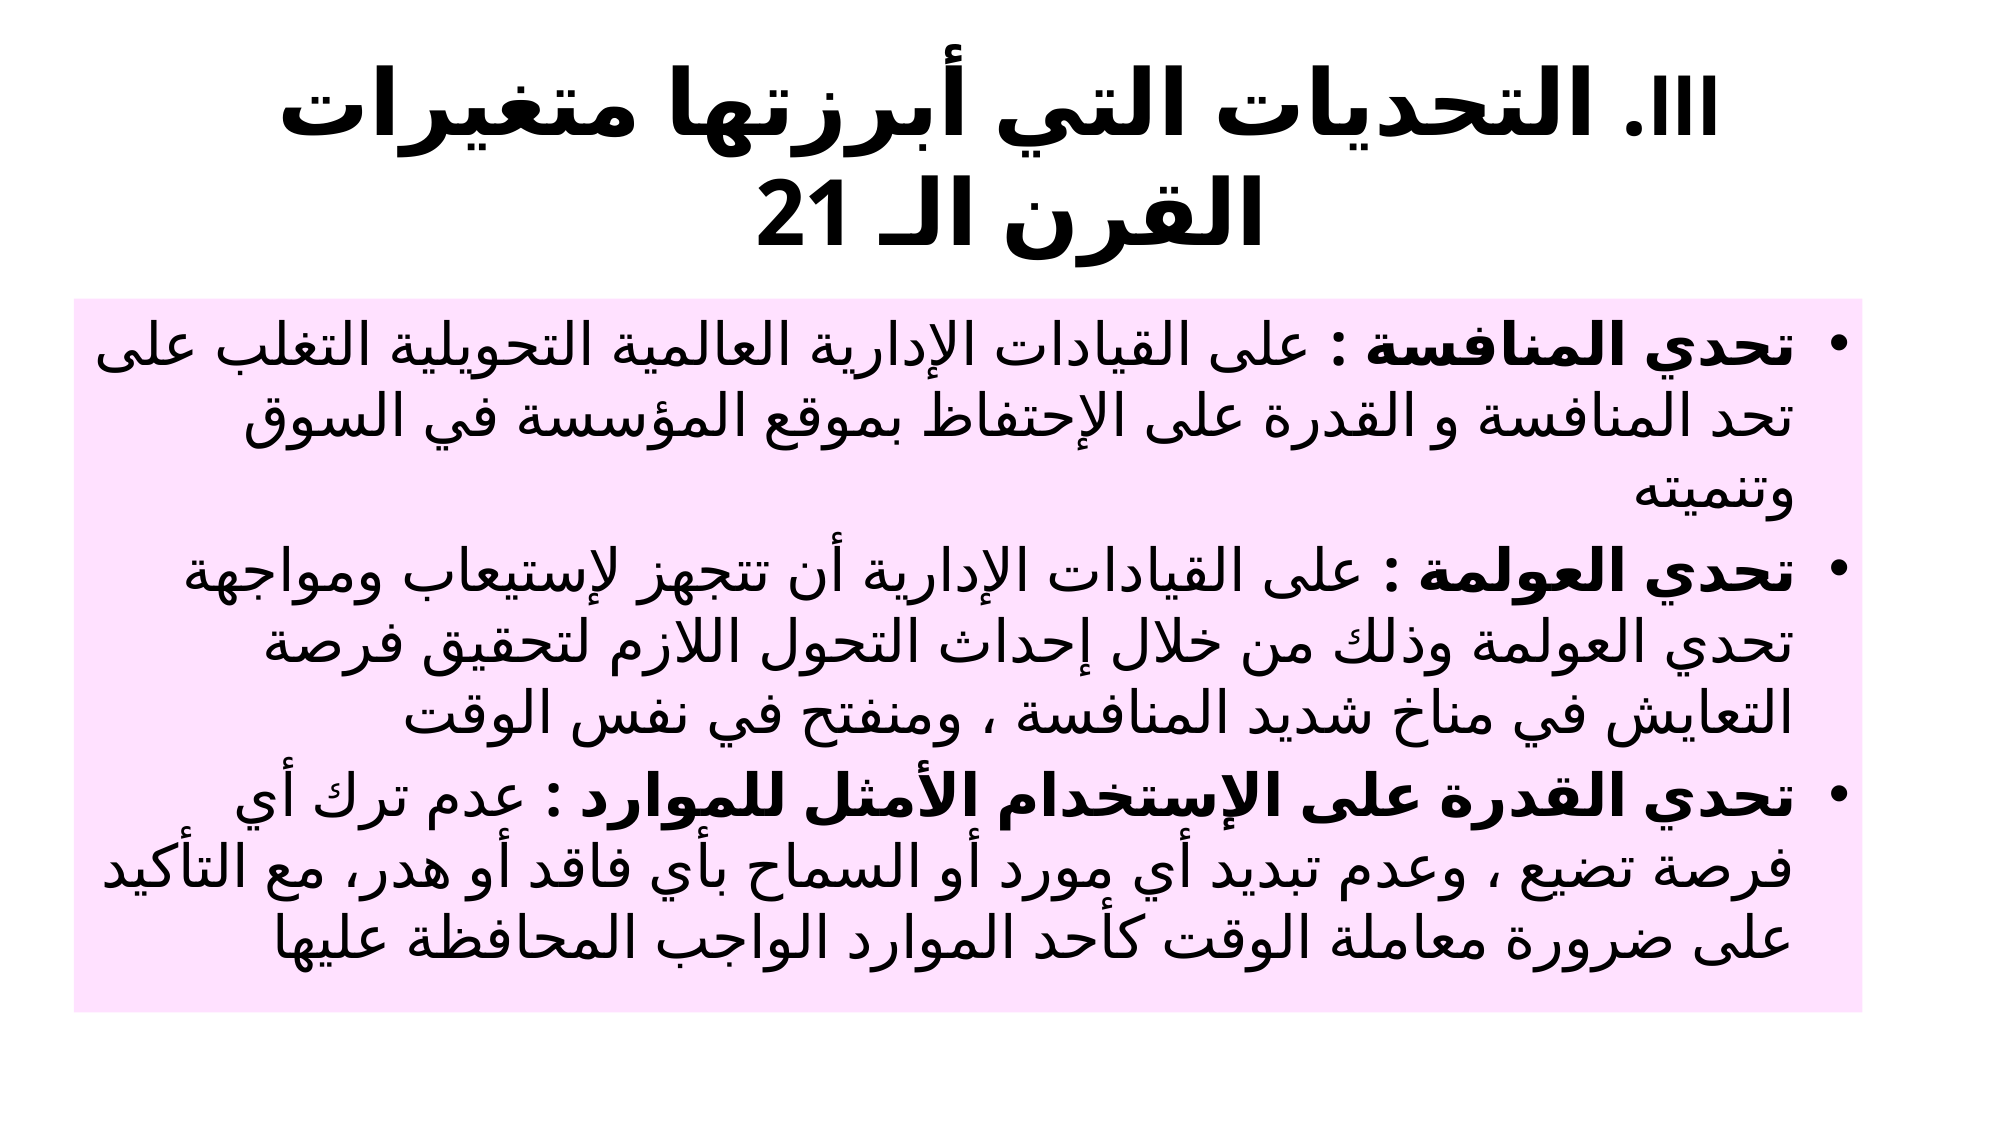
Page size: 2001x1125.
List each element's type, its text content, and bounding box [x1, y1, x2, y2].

title III. التحديات التي أبرزتها متغيرات القرن الـ 21 [137, 45, 1863, 263]
list تحدي المنافسة : على القيادات الإدارية العالمية التحويلية التغلب على تحد المنافسة و القدرة على الإحتفاظ بموقع المؤسسة في السوق وتنميته تحدي العولمة : على القيادات الإدارية أن تتجهز لإستيعاب ومواجهة تحدي العولمة وذلك من خلال إحداث التحول اللازم لتحقيق فرصة التعايش في مناخ شديد المنافسة ، ومنفتح في نفس الوقت تحدي القدرة على الإستخدام الأمثل للموارد : عدم ترك أي فرصة تضيع ، وعدم تبديد أي مورد أو السماح بأي فاقد أو هدر، مع التأكيد على ضرورة معاملة الوقت كأحد الموارد الواجب المحافظة عليها [73, 298, 1863, 1013]
